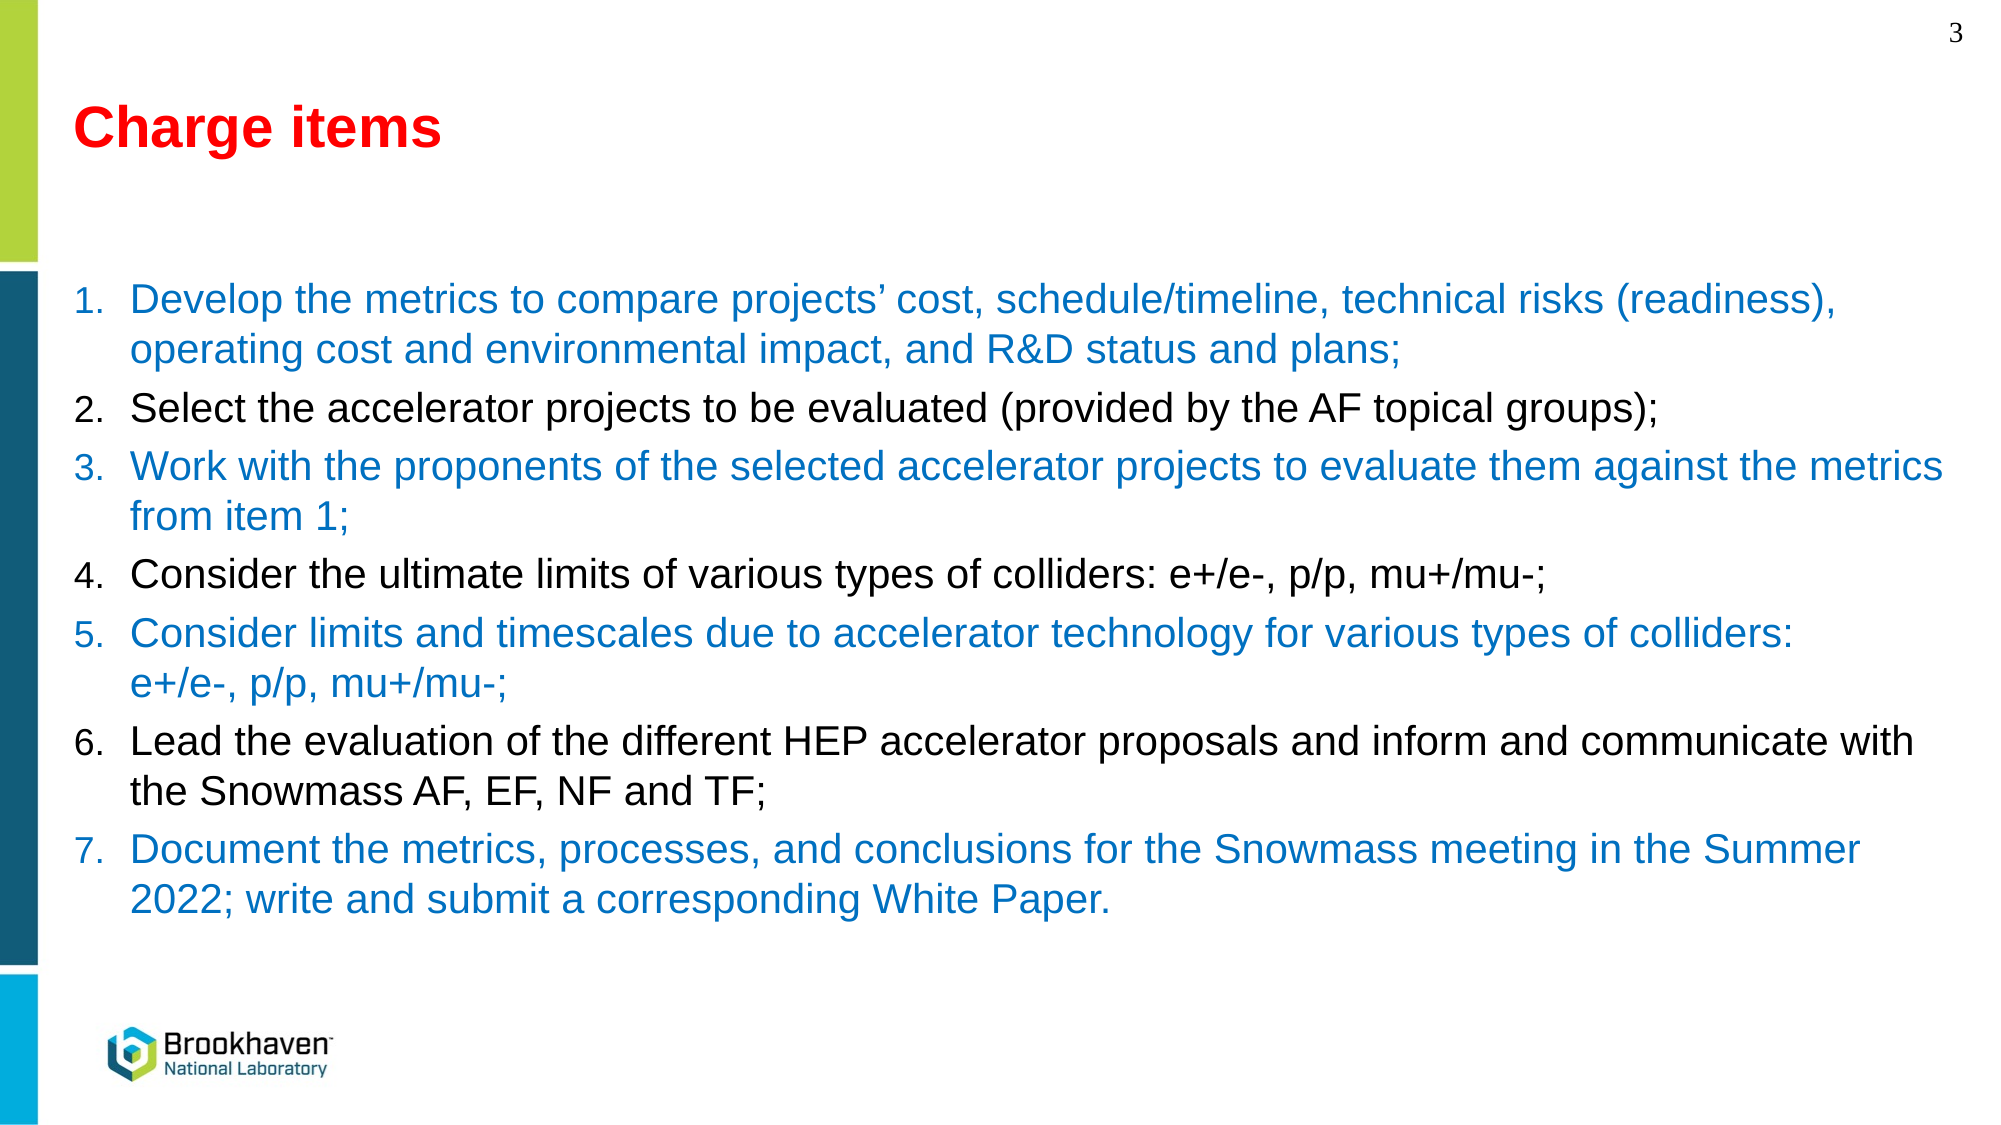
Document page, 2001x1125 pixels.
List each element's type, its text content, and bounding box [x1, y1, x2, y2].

title Charge items [58, 69, 1738, 188]
picture [0, 0, 2001, 1125]
list Develop the metrics to compare projects’ cost, schedule/timeline, technical risks (readiness), operating cost and environmental impact, and R&D status and plans; Select the accelerator projects to be evaluated (provided by the AF topical groups); Work with the proponents of the selected accelerator projects to evaluate them against the metrics from item 1; Consider the ultimate limits of various types of colliders: e+/e-, p/p, mu+/mu-; Consider limits and timescales due to accelerator technology for various types of colliders: e+/e-, p/p, mu+/mu-; Lead the evaluation of the different HEP accelerator proposals and inform and communicate with the Snowmass AF, EF, NF and TF; Document the metrics, processes, and conclusions for the Snowmass meeting in the Summer 2022; write and submit a corresponding White Paper. [58, 206, 1989, 1063]
